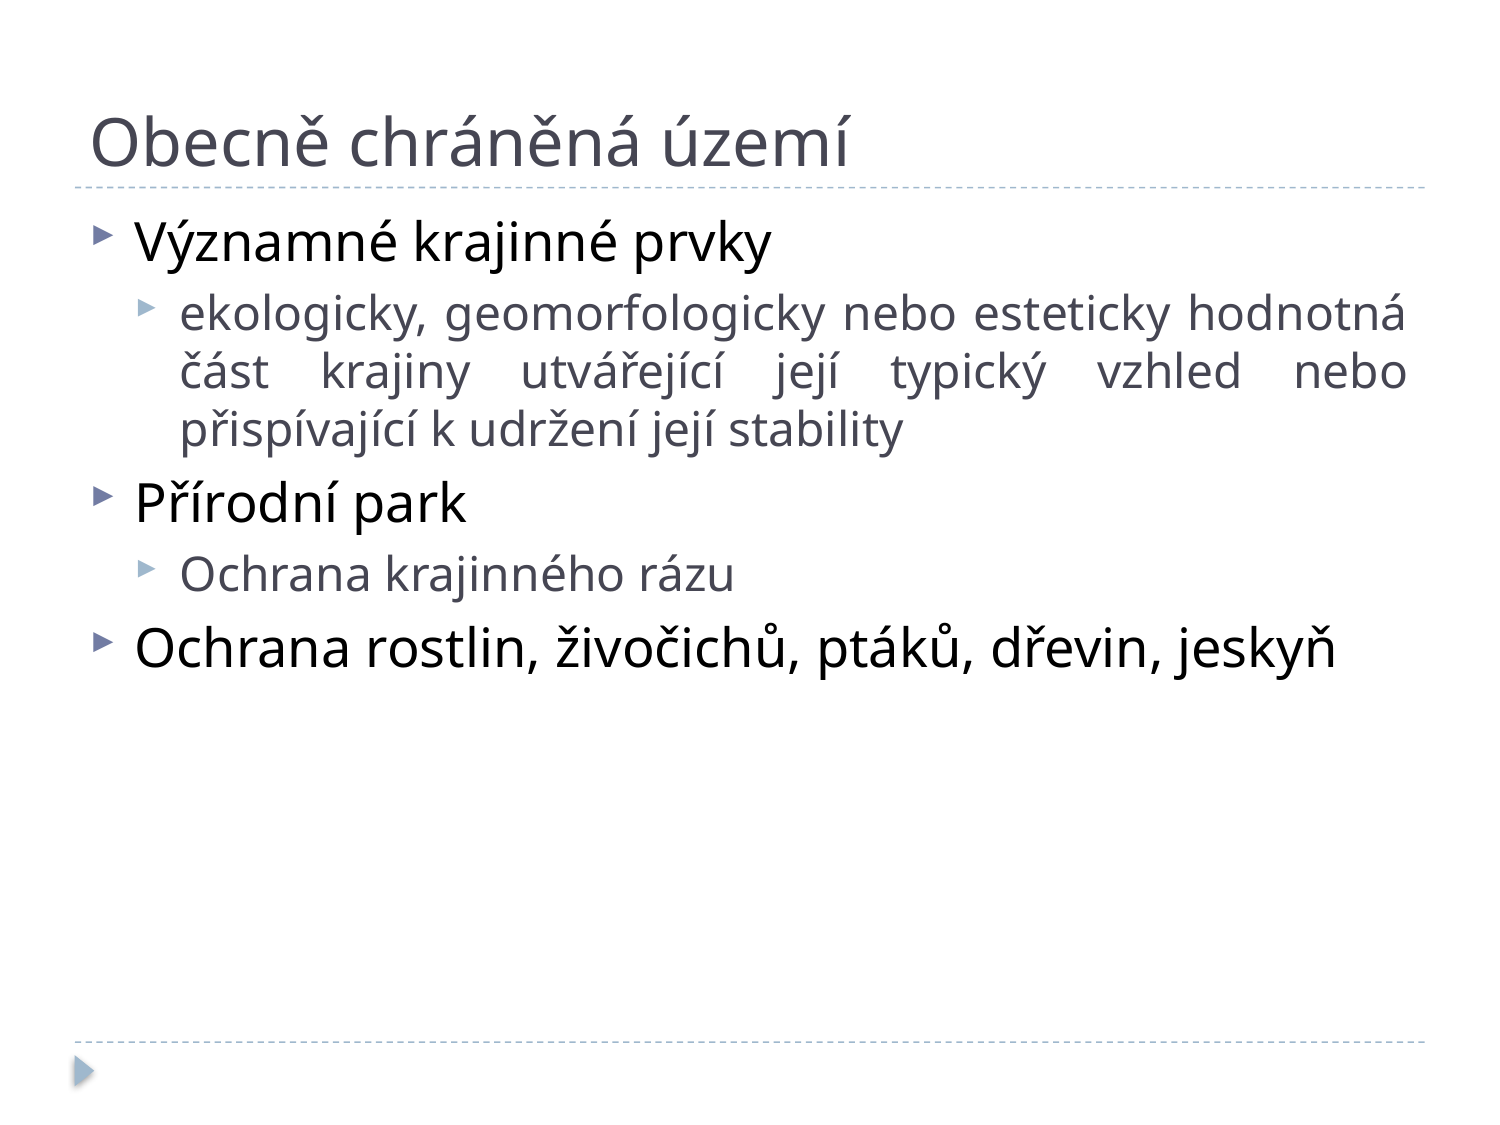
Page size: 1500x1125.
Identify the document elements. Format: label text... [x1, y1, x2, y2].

title Obecně chráněná území [75, 24, 1425, 188]
list Významné krajinné prvky ekologicky, geomorfologicky nebo esteticky hodnotná část krajiny utvářející její typický vzhled nebo přispívající k udržení její stability Přírodní park Ochrana krajinného rázu Ochrana rostlin, živočichů, ptáků, dřevin, jeskyň [75, 200, 1425, 1010]
